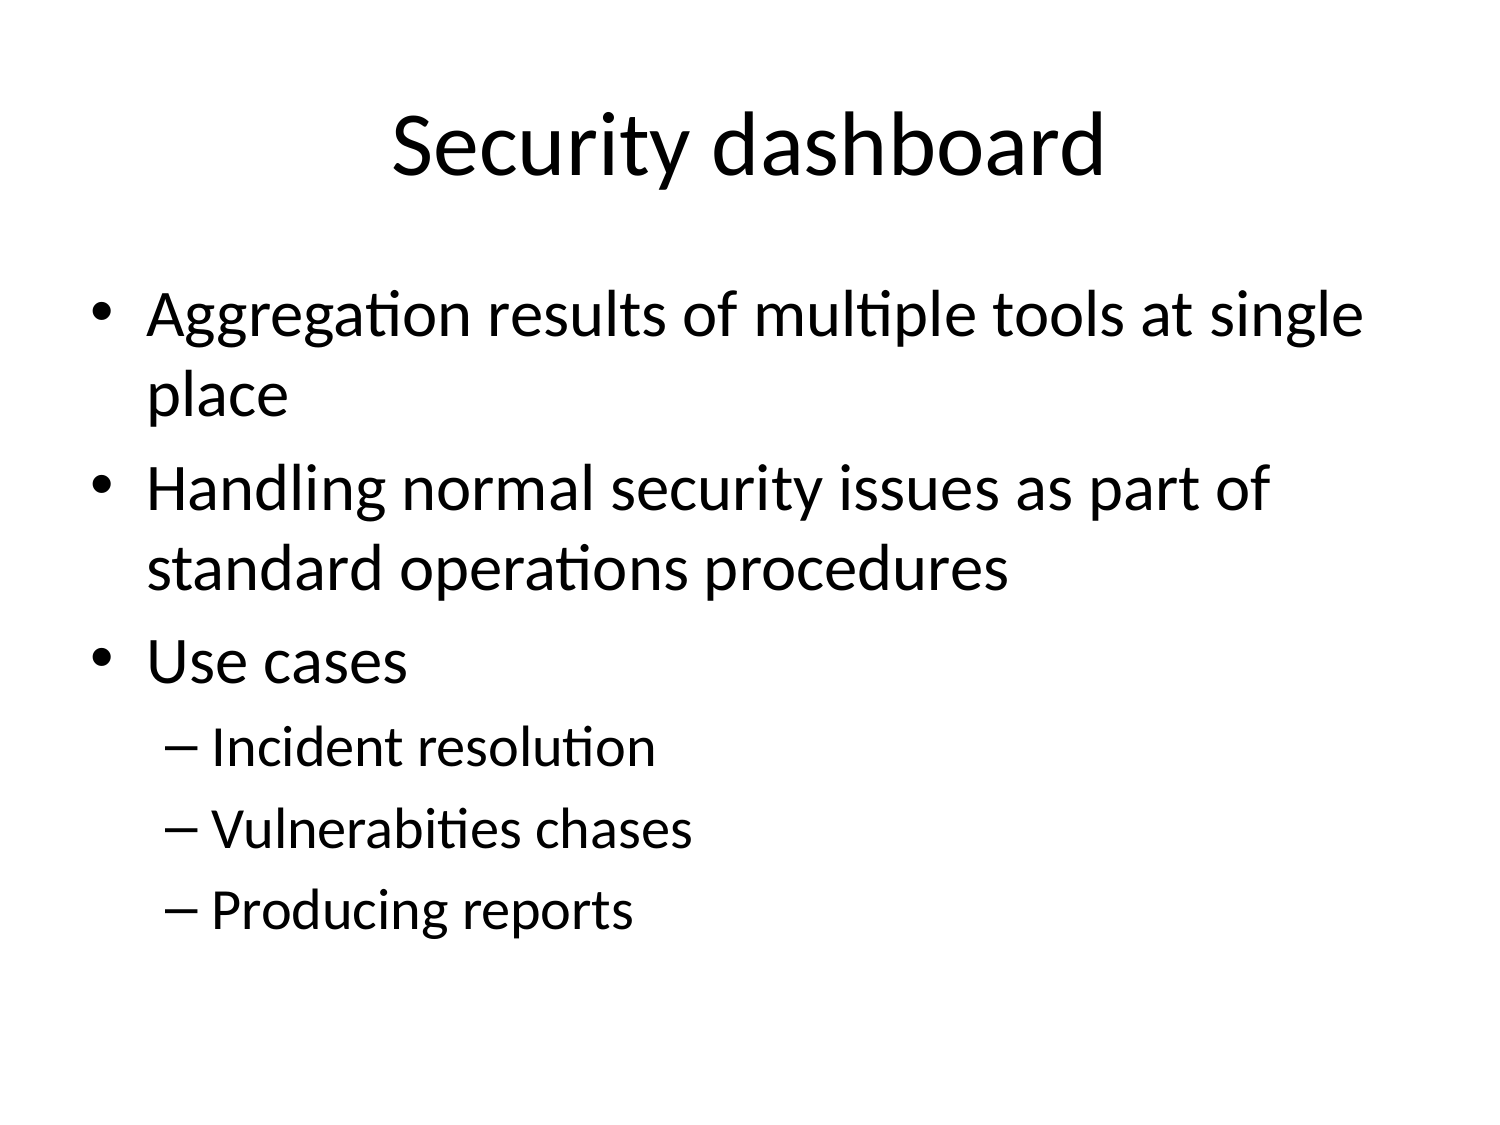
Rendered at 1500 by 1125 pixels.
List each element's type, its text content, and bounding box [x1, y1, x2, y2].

title Security dashboard [75, 45, 1425, 233]
list Aggregation results of multiple tools at single place Handling normal security issues as part of standard operations procedures Use cases Incident resolution Vulnerabities chases Producing reports [75, 262, 1425, 1005]
